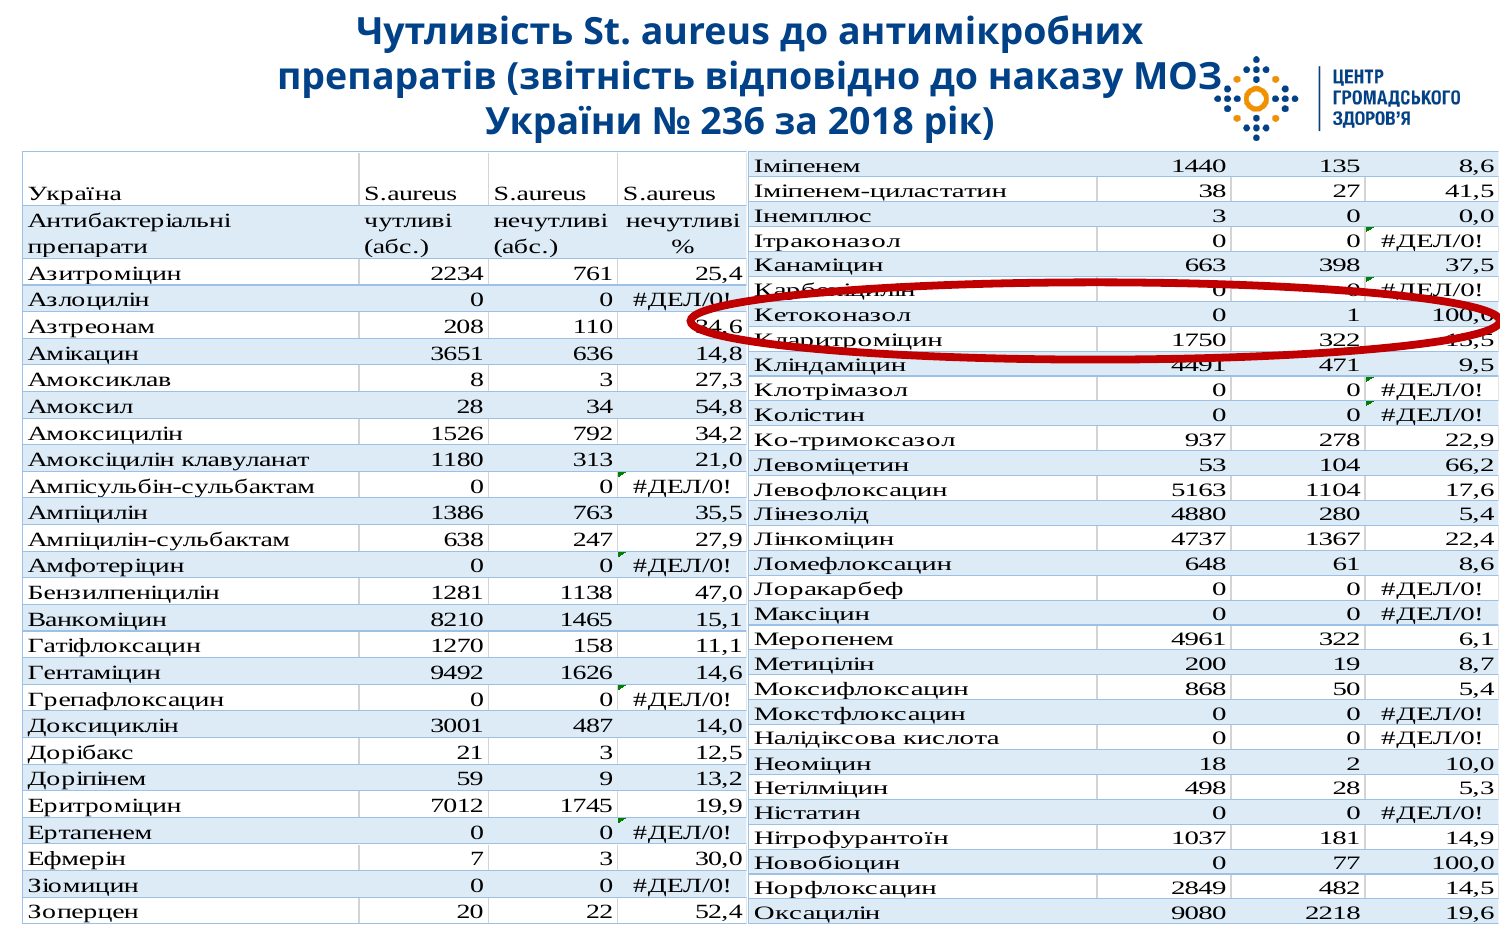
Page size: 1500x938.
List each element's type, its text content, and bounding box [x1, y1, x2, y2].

picture [21, 151, 1500, 925]
text_box Чутливість St. aureus до антимікробних препаратів (звітність відповідно до наказу МОЗ України № 236 за 2018 рік) [0, 0, 1500, 150]
